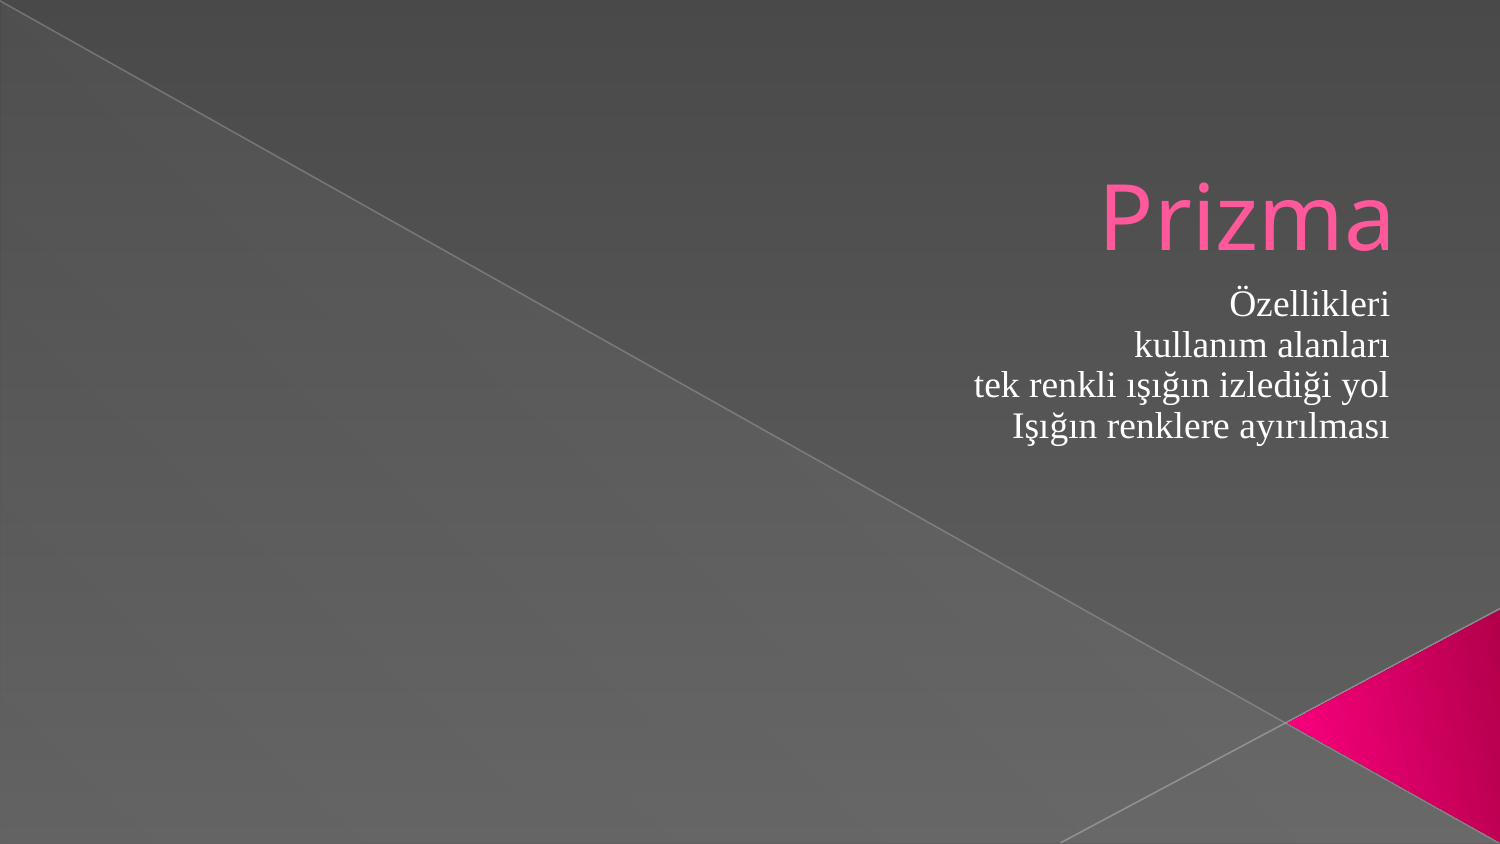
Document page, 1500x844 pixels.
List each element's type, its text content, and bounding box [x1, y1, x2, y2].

subtitle Özellikleri kullanım alanları tek renkli ışığın izlediği yol Işığın renklere ayırılması [88, 276, 1412, 493]
title Prizma [88, 95, 1412, 276]
